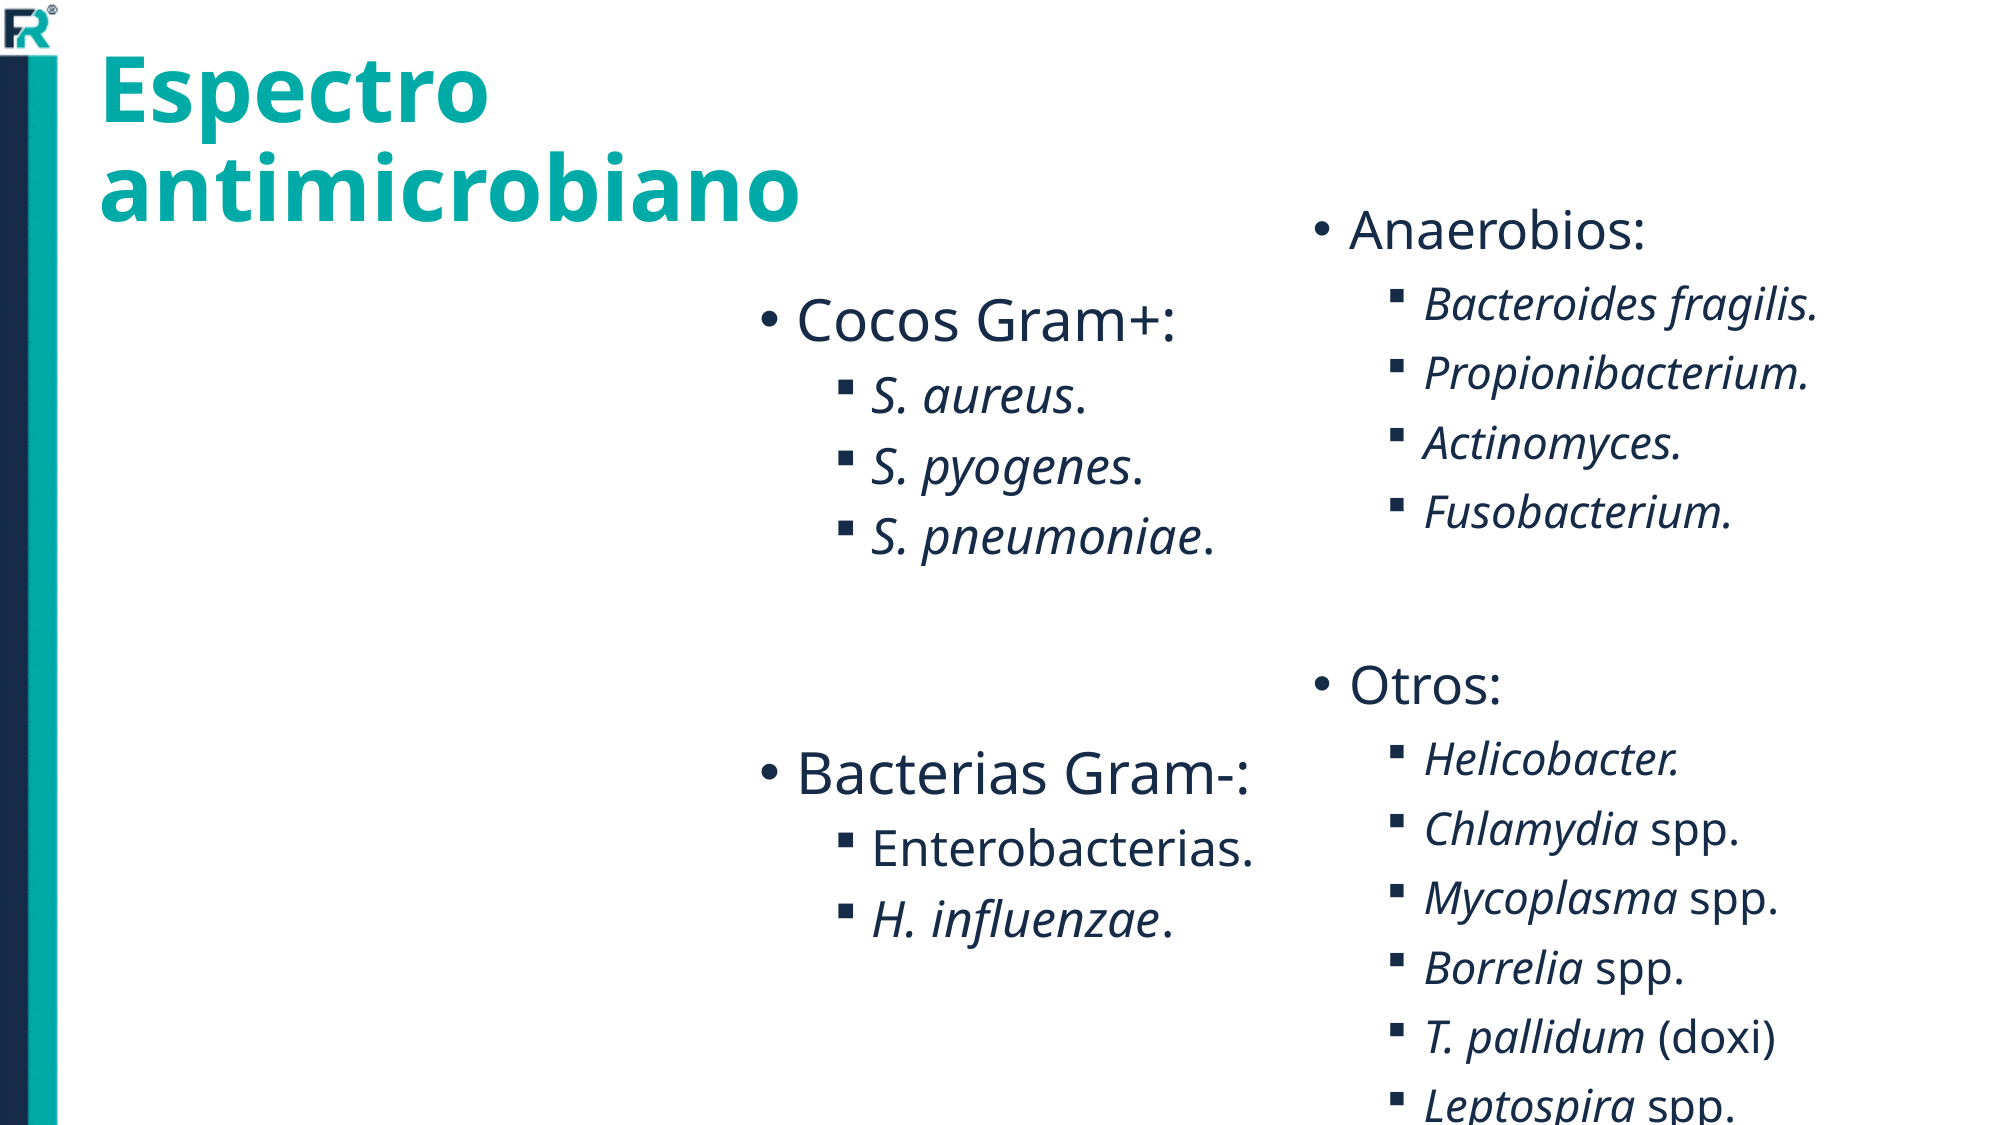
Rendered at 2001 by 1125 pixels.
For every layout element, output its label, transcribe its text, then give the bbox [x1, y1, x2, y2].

title Espectro antimicrobiano [83, 85, 966, 200]
list Anaerobios: Bacteroides fragilis. Propionibacterium. Actinomyces. Fusobacterium. Otros: Helicobacter. Chlamydia spp. Mycoplasma spp. Borrelia spp. T. pallidum (doxi) Leptospira spp. [1297, 182, 1960, 1125]
picture [0, 0, 2001, 1125]
list Cocos Gram+: S. aureus. S. pyogenes. S. pneumoniae. Bacterias Gram-: Enterobacterias. H. influenzae. [744, 276, 1297, 1125]
